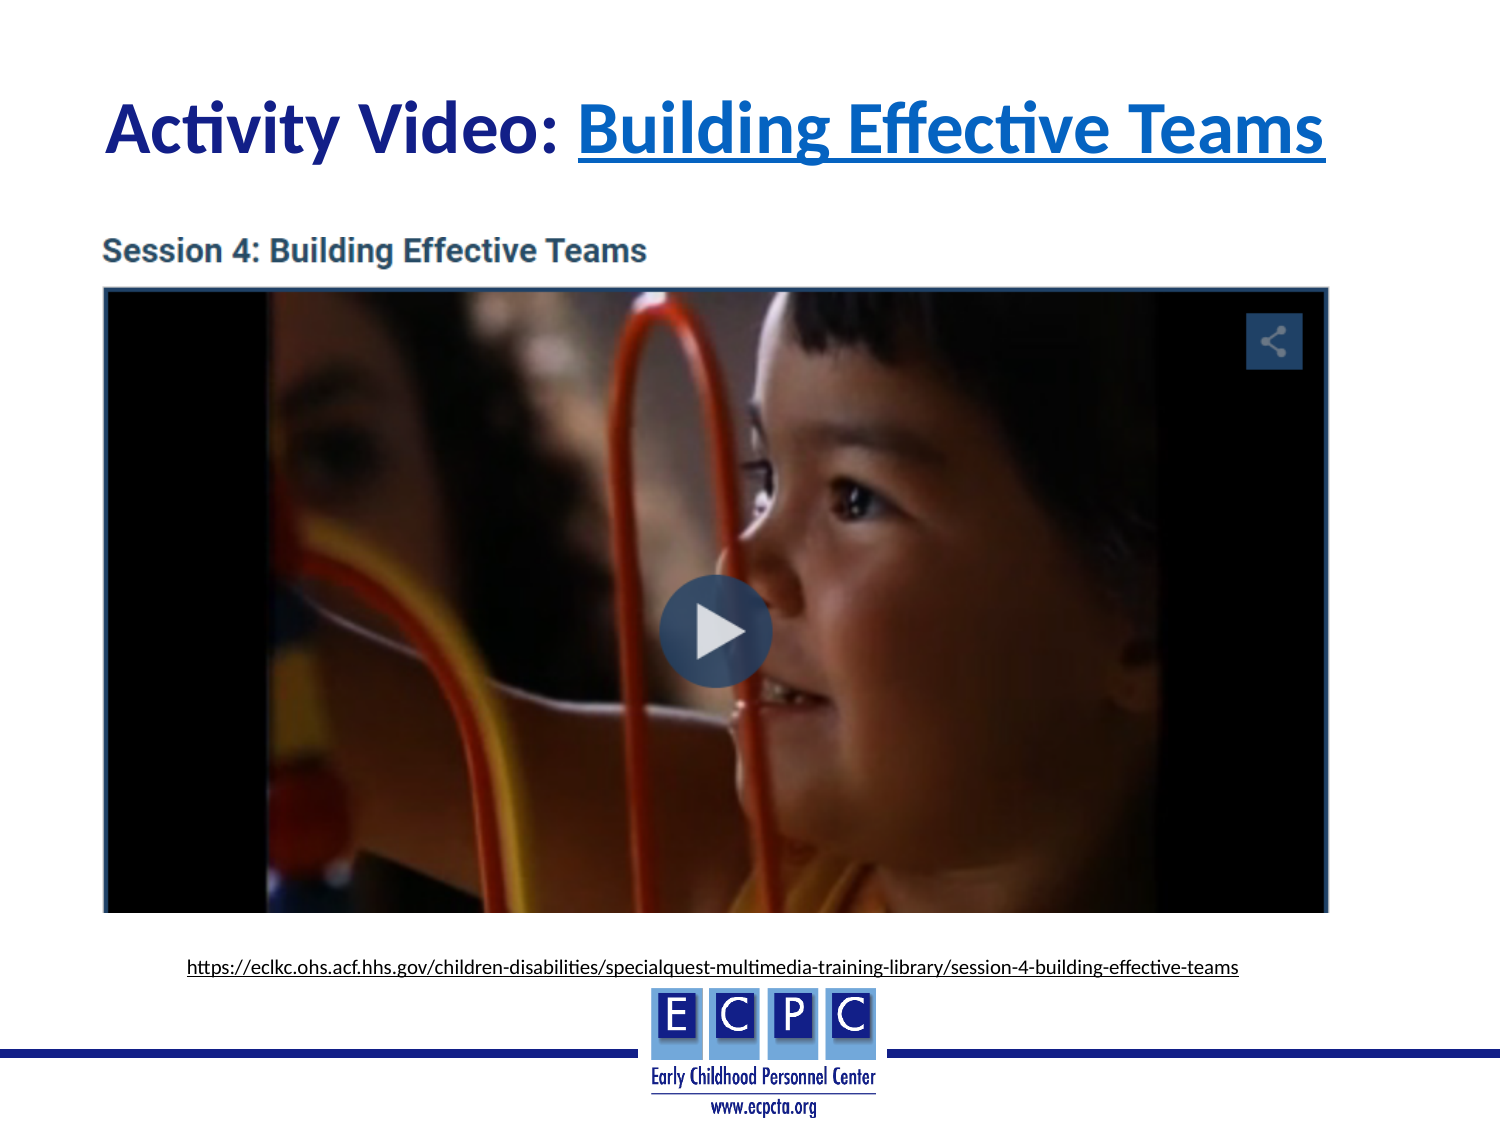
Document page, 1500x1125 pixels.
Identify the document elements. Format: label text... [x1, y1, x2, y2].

title Activity Video: Building Effective Teams [68, 20, 1363, 238]
text_box https://eclkc.ohs.acf.hhs.gov/children-disabilities/specialquest-multimedia-training-library/session-4-building-effective-teams [152, 946, 1278, 987]
picture [651, 988, 876, 1118]
picture [97, 237, 1334, 913]
